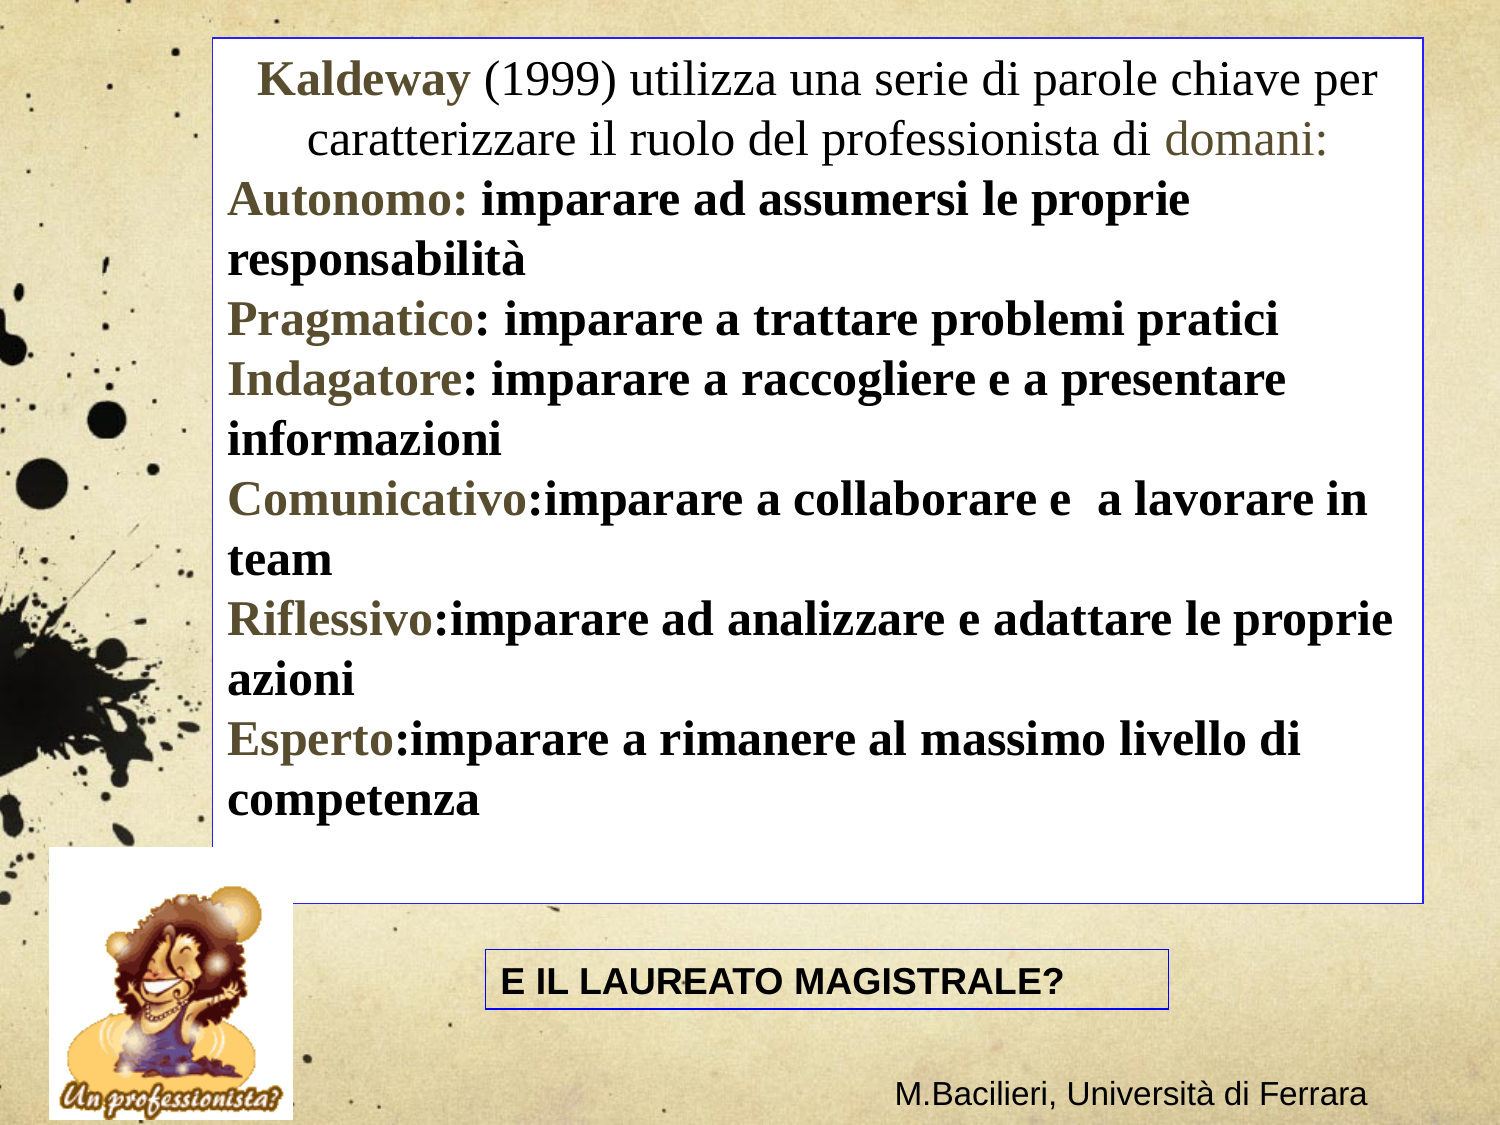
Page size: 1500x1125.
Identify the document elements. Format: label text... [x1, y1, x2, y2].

text_box M.Bacilieri, Università di Ferrara [879, 1064, 1500, 1120]
picture [0, 0, 1500, 1125]
text_box [100, 196, 212, 352]
text_box Kaldeway (1999) utilizza una serie di parole chiave per caratterizzare il ruolo del professionista di domani: Autonomo: imparare ad assumersi le proprie responsabilità Pragmatico: imparare a trattare problemi pratici Indagatore: imparare a raccogliere e a presentare informazioni Comunicativo:imparare a collaborare e a lavorare in team Riflessivo:imparare ad analizzare e adattare le proprie azioni Esperto:imparare a rimanere al massimo livello di competenza [212, 37, 1424, 904]
text_box E IL LAUREATO MAGISTRALE? [485, 949, 1169, 1010]
